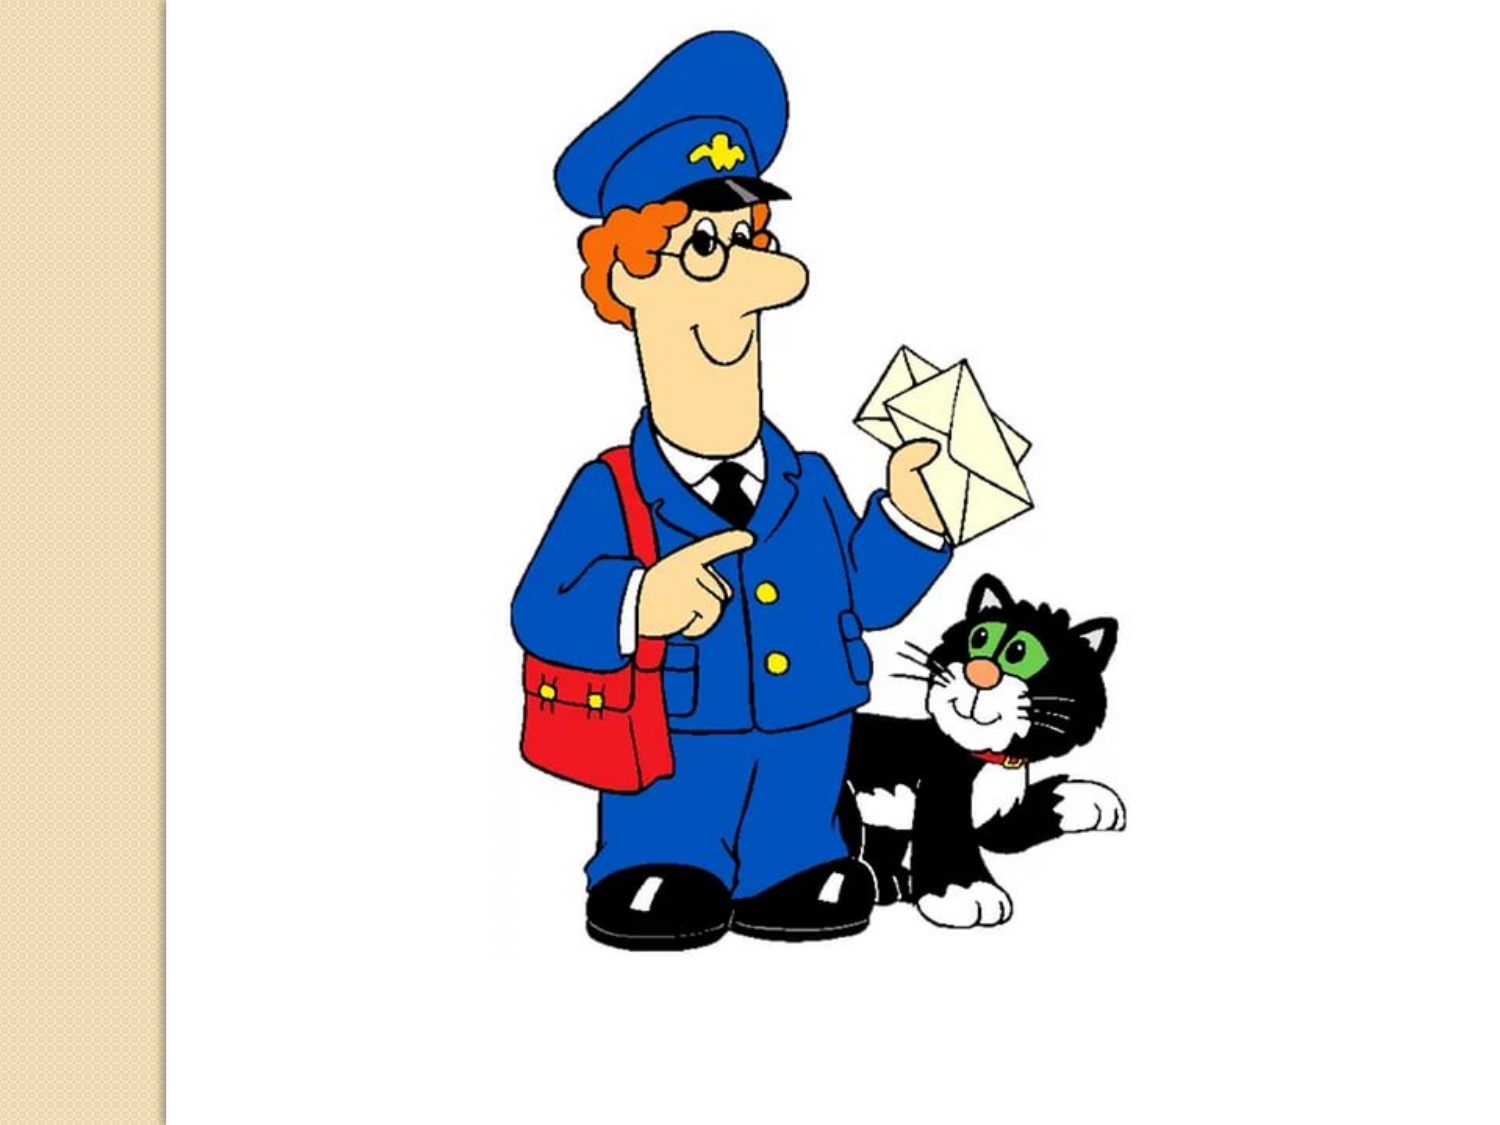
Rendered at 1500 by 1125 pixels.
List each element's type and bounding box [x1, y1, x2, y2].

picture [491, 23, 1130, 958]
